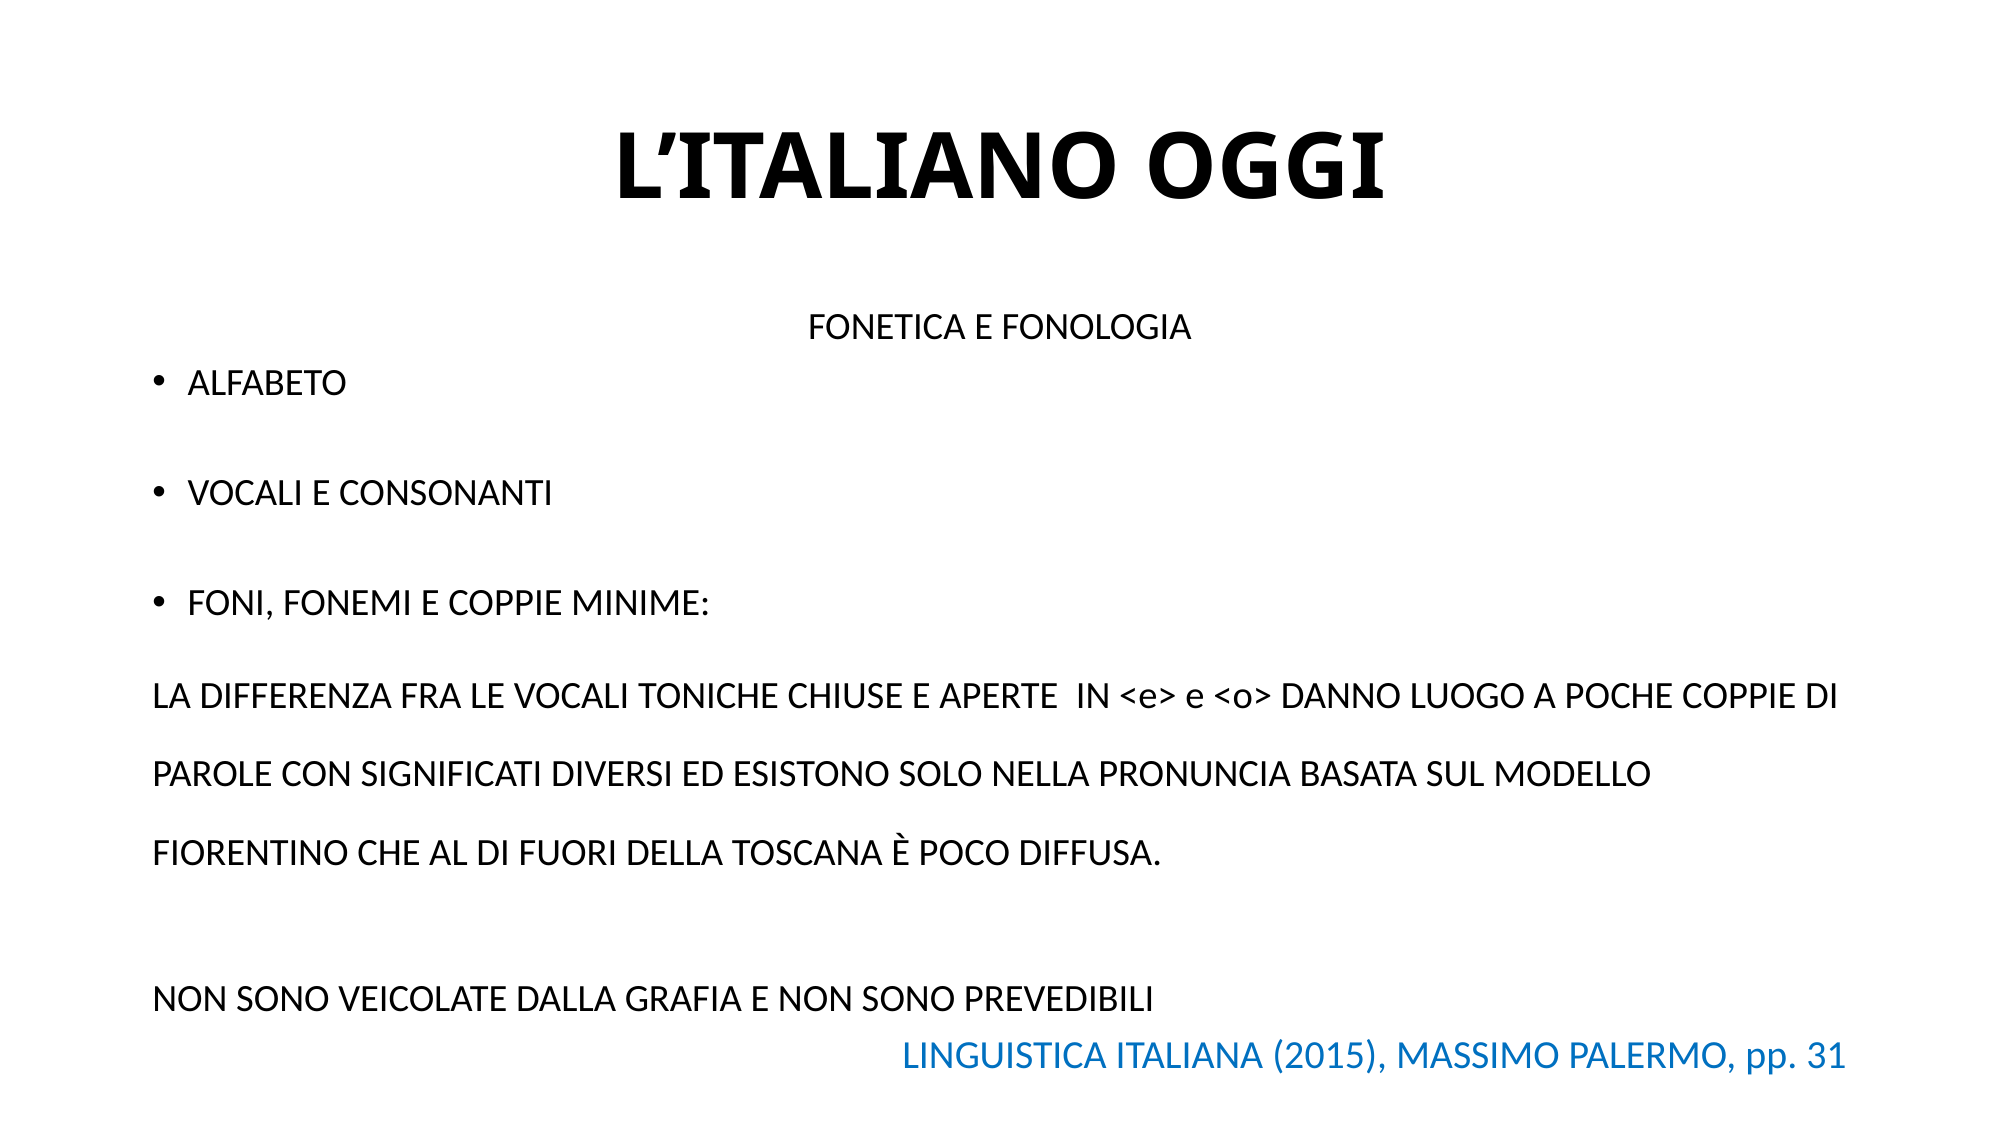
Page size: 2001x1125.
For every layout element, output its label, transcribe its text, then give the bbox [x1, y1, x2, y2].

title L’ITALIANO OGGI [137, 59, 1863, 278]
list FONETICA E FONOLOGIA ALFABETO VOCALI E CONSONANTI FONI, FONEMI E COPPIE MINIME: LA DIFFERENZA FRA LE VOCALI TONICHE CHIUSE E APERTE IN <e> e <o> DANNO LUOGO A POCHE COPPIE DI PAROLE CON SIGNIFICATI DIVERSI ED ESISTONO SOLO NELLA PRONUNCIA BASATA SUL MODELLO FIORENTINO CHE AL DI FUORI DELLA TOSCANA È POCO DIFFUSA. NON SONO VEICOLATE DALLA GRAFIA E NON SONO PREVEDIBILI LINGUISTICA ITALIANA (2015), MASSIMO PALERMO, pp. 31 [137, 299, 1863, 1093]
